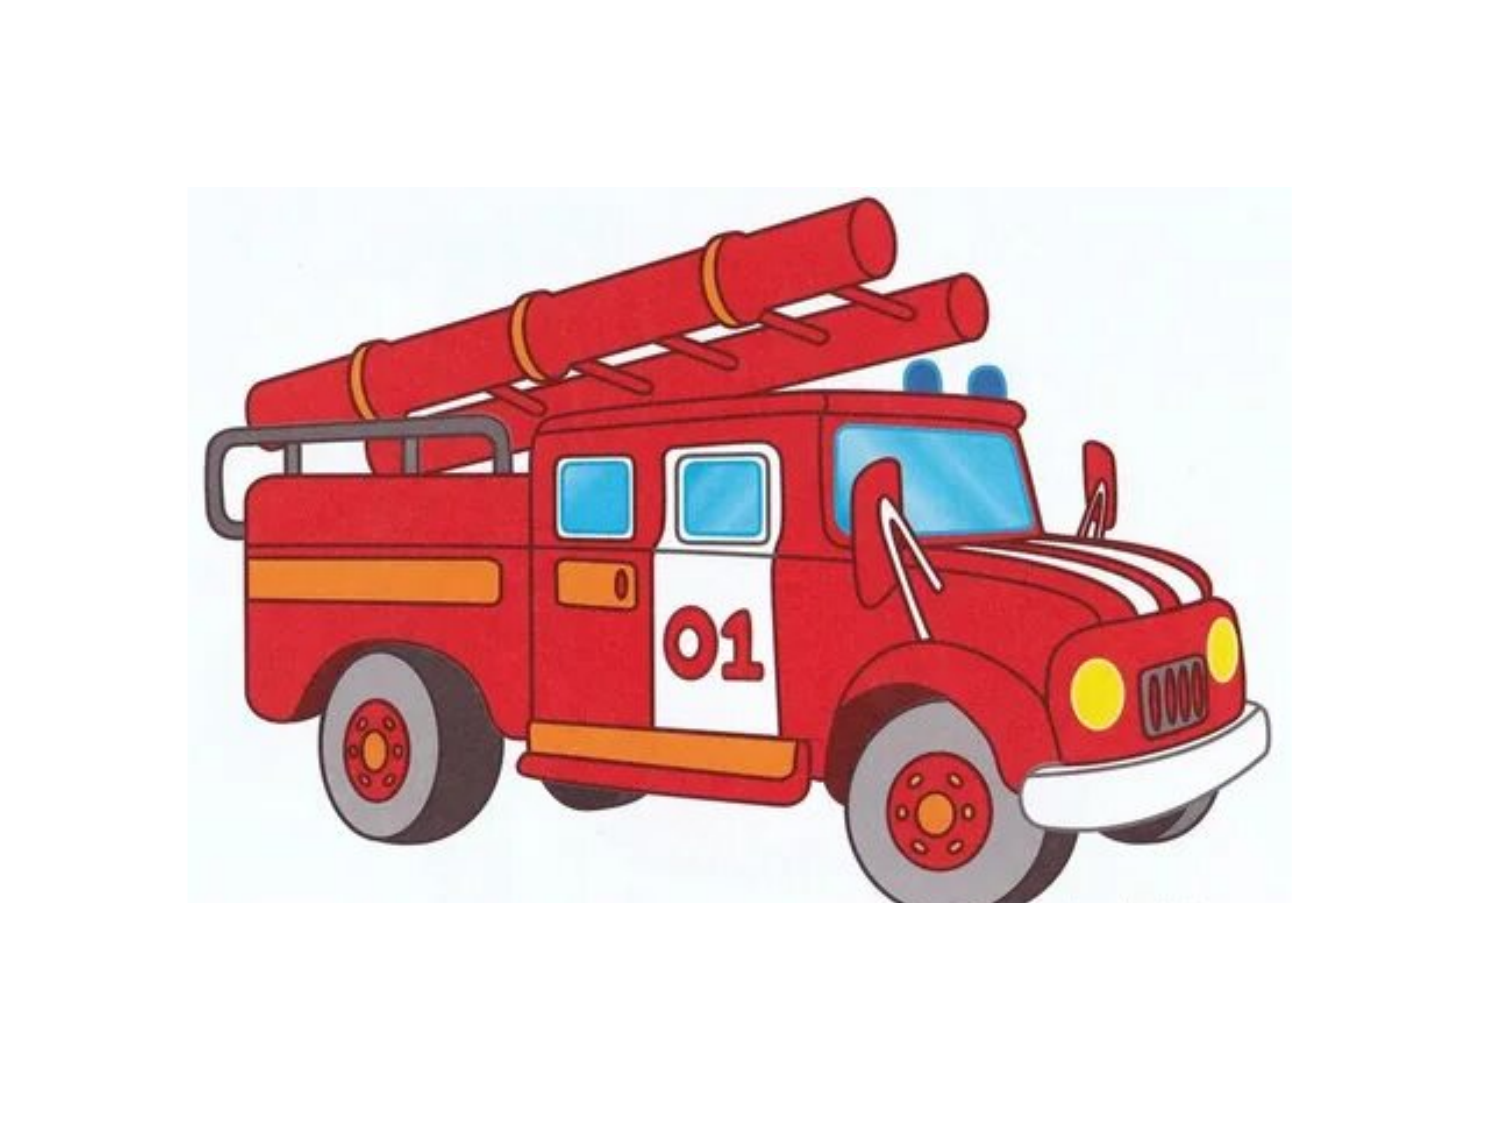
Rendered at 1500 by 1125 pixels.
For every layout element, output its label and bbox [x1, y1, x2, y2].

picture [187, 187, 1292, 903]
